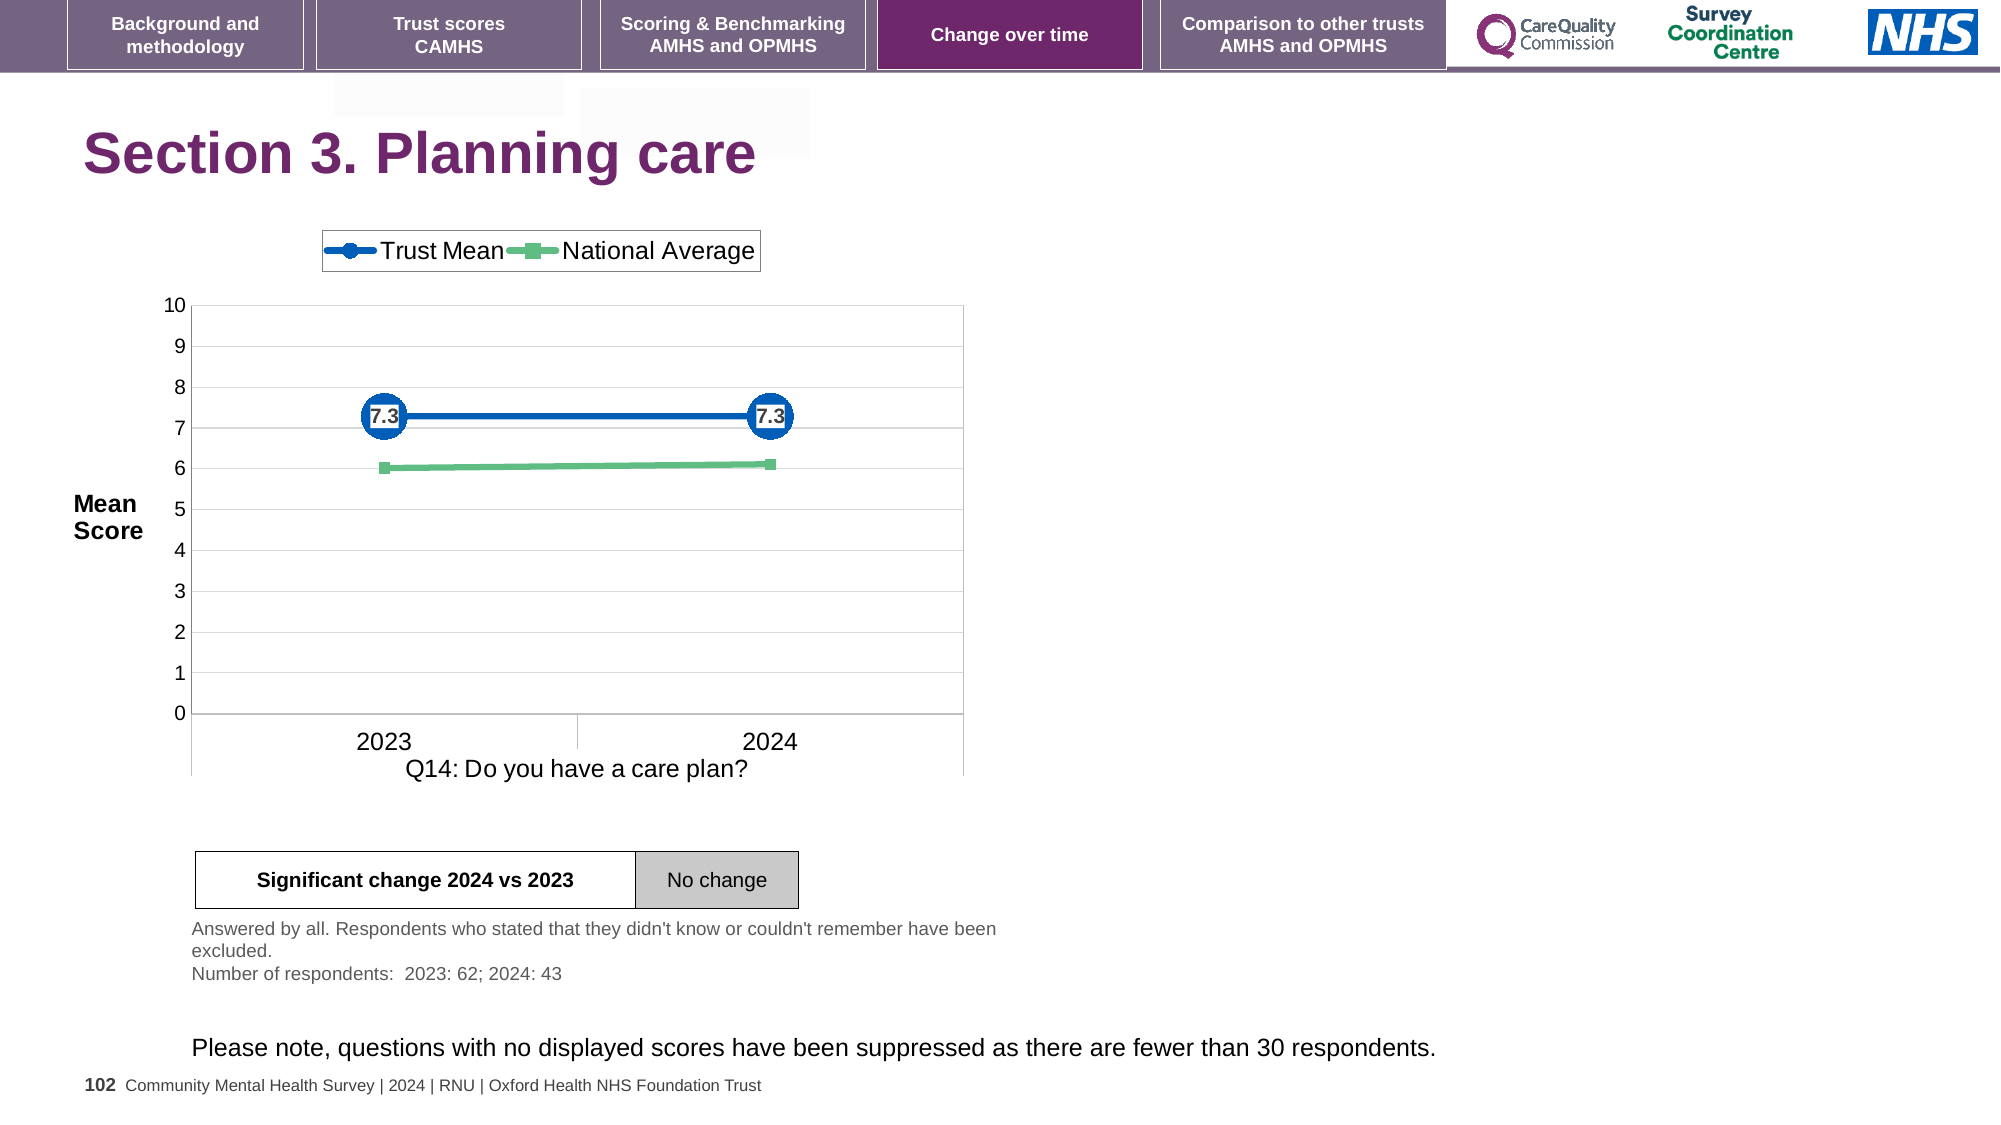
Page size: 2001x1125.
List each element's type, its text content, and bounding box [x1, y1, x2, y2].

title Section 3. Planning care [68, 100, 1942, 209]
text_box 102 [84, 1065, 122, 1125]
text_box Please note, questions with no displayed scores have been suppressed as there are fewer than 30 respondents. [176, 1019, 1509, 1069]
picture [1666, 3, 1794, 61]
table_header Significant change 2024 vs 2023 [196, 858, 635, 908]
chart [68, 228, 966, 858]
picture [1868, 9, 1978, 55]
picture [1476, 13, 1616, 59]
text_box Answered by all. Respondents who stated that they didn't know or couldn't remember have been excluded. Number of respondents: 2023: 62; 2024: 43 [176, 908, 1053, 992]
table_header No change [636, 858, 798, 908]
